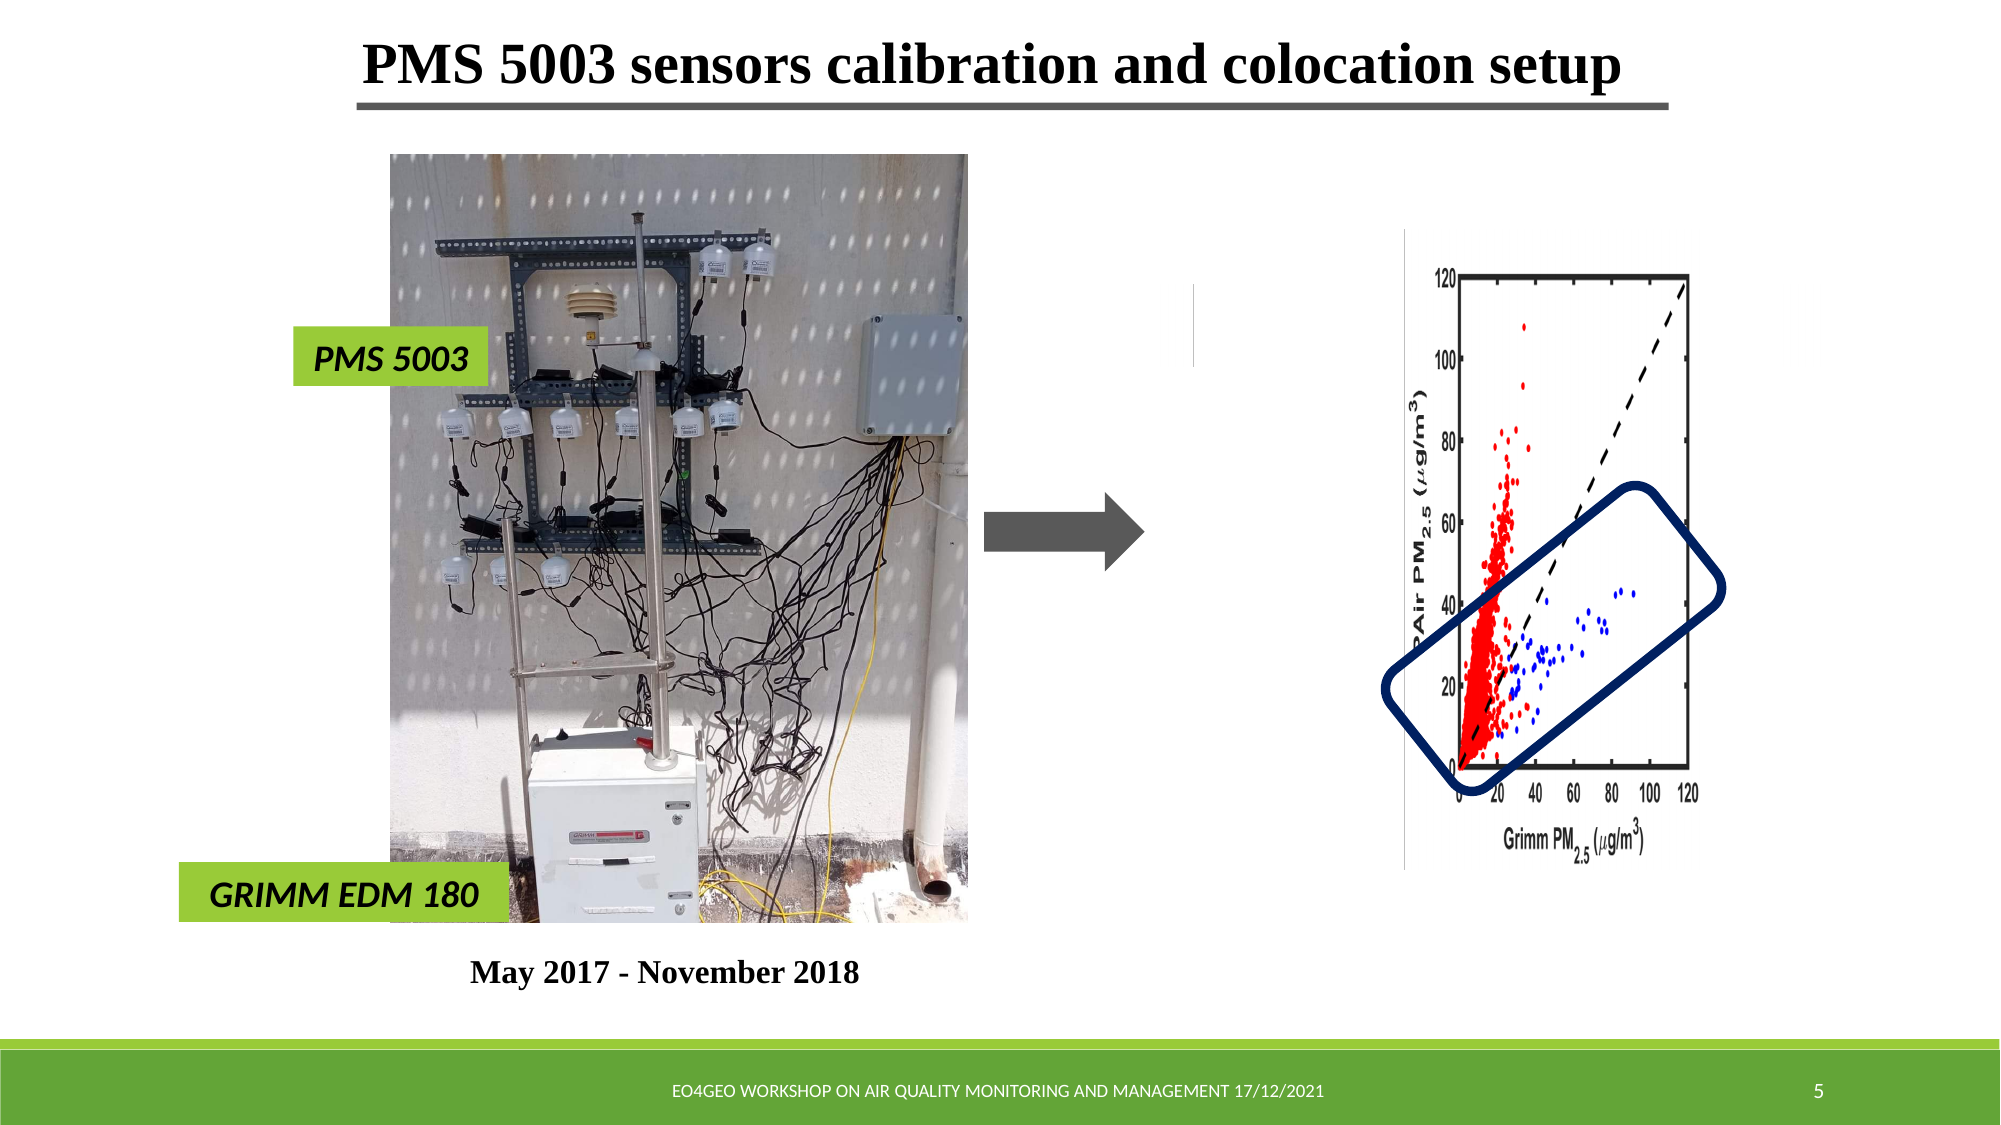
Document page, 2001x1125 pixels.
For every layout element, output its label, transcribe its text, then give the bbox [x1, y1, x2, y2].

picture [1153, 228, 1822, 870]
text_box [356, 103, 1669, 111]
text_box GRIMM EDM 180 [178, 862, 387, 922]
slide_number 5 [1624, 1059, 1840, 1120]
picture [390, 153, 968, 924]
text_box [984, 491, 1145, 572]
text_box PMS 5003 sensors calibration and colocation setup [23, 17, 1977, 103]
footer EO4GEO Workshop on Air quality monitoring and management 17/12/2021 [604, 1059, 1396, 1120]
text_box May 2017 - November 2018 [427, 942, 903, 998]
text_box PMS 5003 [293, 326, 387, 386]
